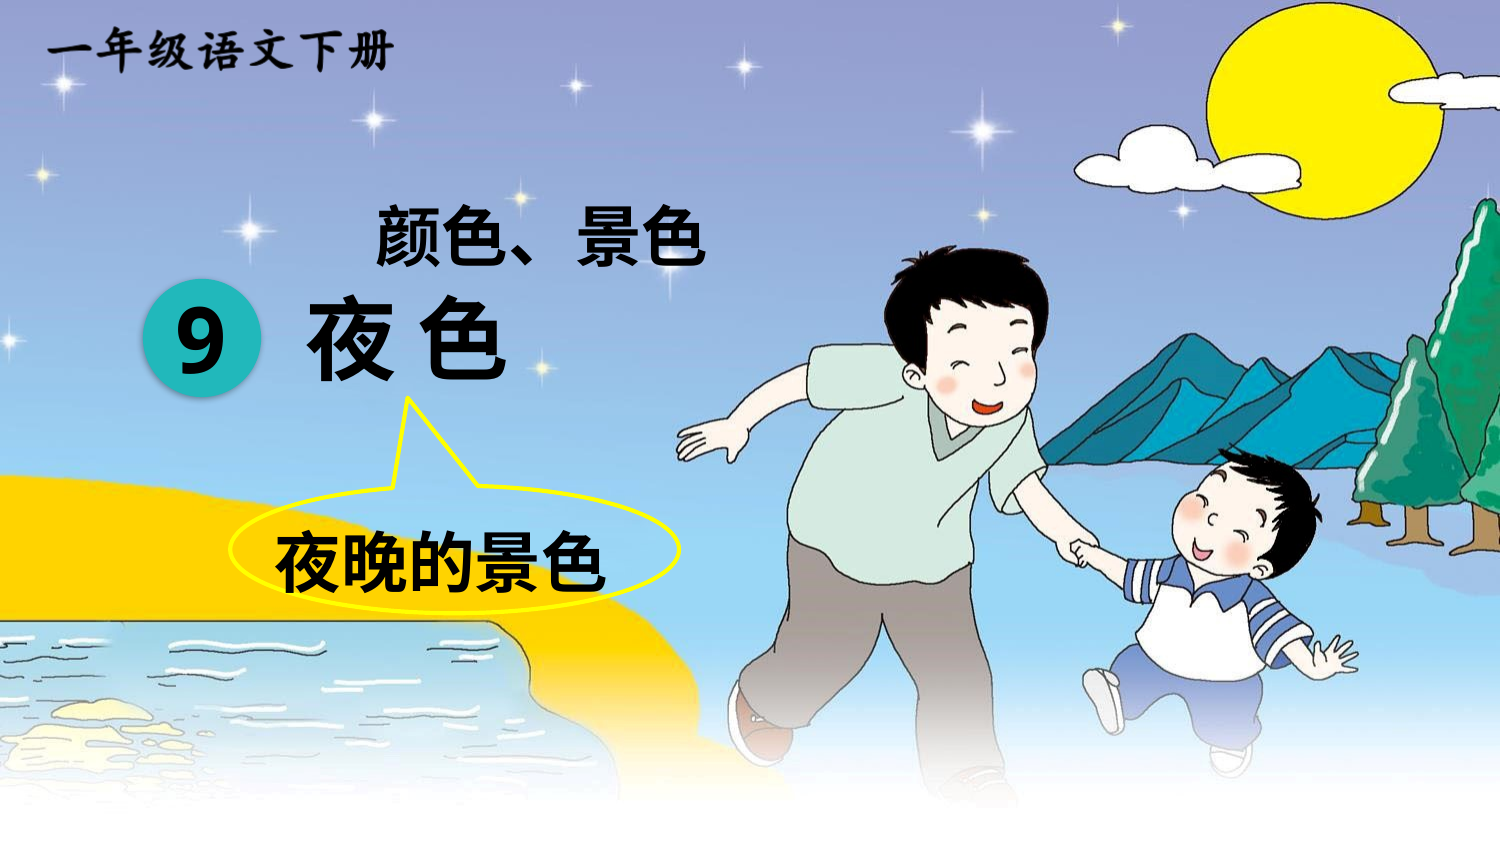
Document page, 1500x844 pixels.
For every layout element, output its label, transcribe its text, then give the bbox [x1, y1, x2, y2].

text_box 9 夜 色 [67, 274, 616, 402]
text_box 颜色、景色 [360, 162, 750, 282]
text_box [229, 485, 680, 614]
picture [0, 0, 1500, 844]
